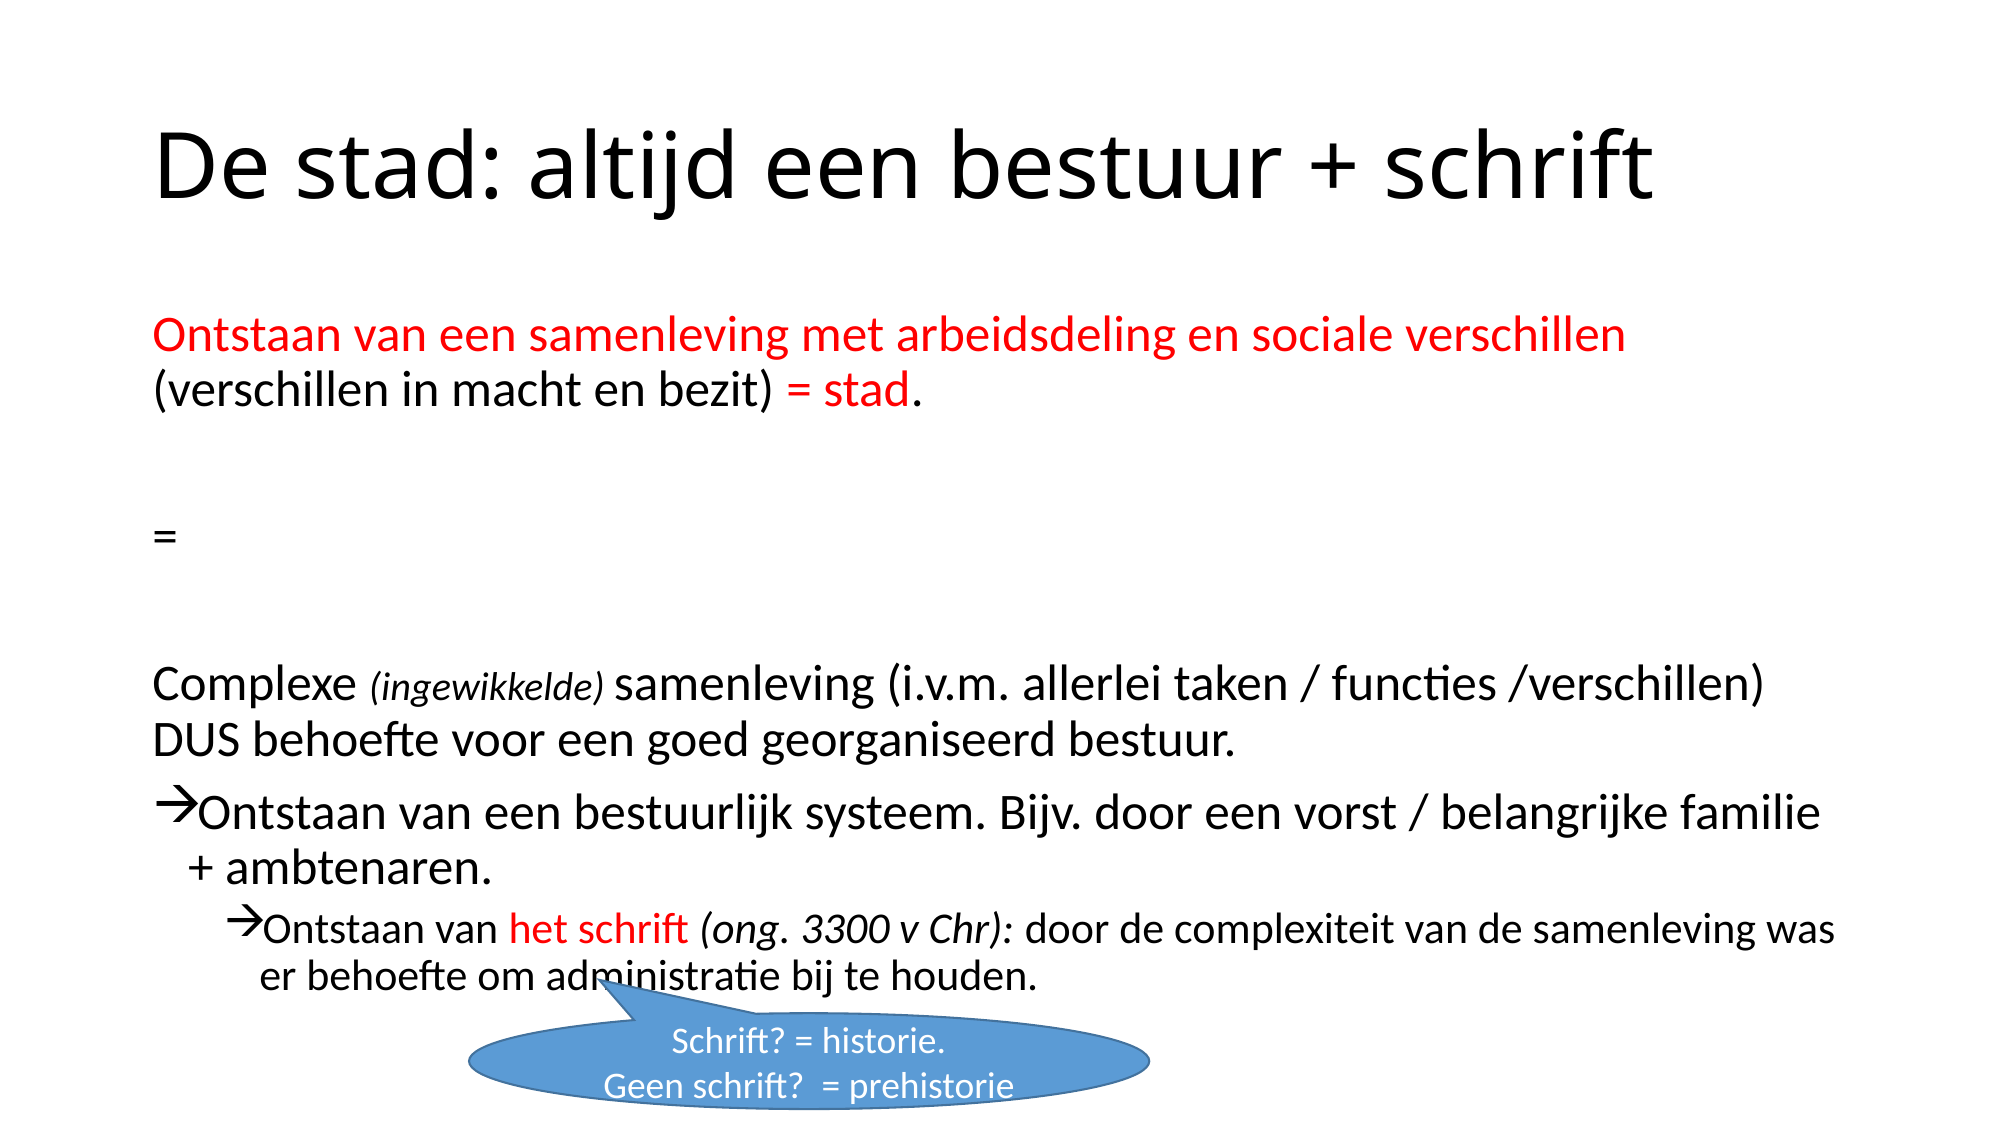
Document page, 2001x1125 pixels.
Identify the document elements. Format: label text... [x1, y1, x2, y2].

title De stad: altijd een bestuur + schrift [137, 59, 1863, 278]
text_box Schrift? = historie. Geen schrift? = prehistorie [467, 978, 1151, 1111]
list Ontstaan van een samenleving met arbeidsdeling en sociale verschillen (verschillen in macht en bezit) = stad. = Complexe (ingewikkelde) samenleving (i.v.m. allerlei taken / functies /verschillen) DUS behoefte voor een goed georganiseerd bestuur. Ontstaan van een bestuurlijk systeem. Bijv. door een vorst / belangrijke familie + ambtenaren. Ontstaan van het schrift (ong. 3300 v Chr): door de complexiteit van de samenleving was er behoefte om administratie bij te houden. [137, 299, 1863, 1014]
